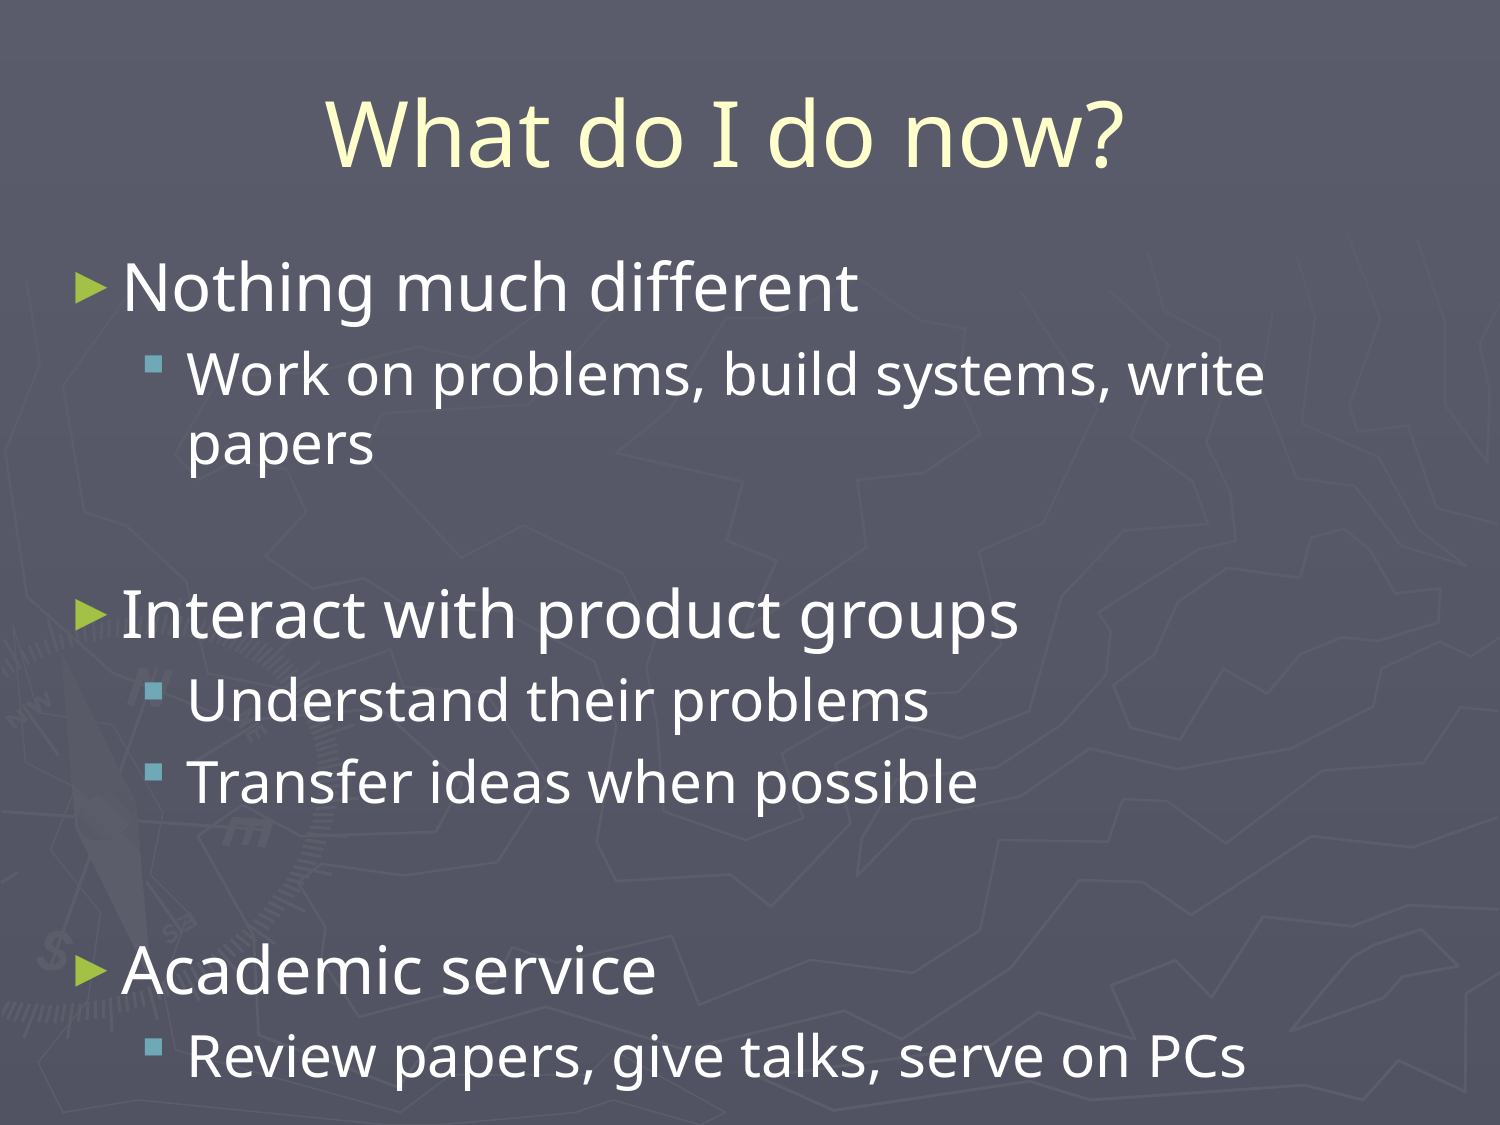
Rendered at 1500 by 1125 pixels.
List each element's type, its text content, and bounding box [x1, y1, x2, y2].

title What do I do now? [24, 37, 1427, 226]
list Nothing much different Work on problems, build systems, write papers Interact with product groups Understand their problems Transfer ideas when possible Academic service Review papers, give talks, serve on PCs [49, 237, 1452, 1026]
